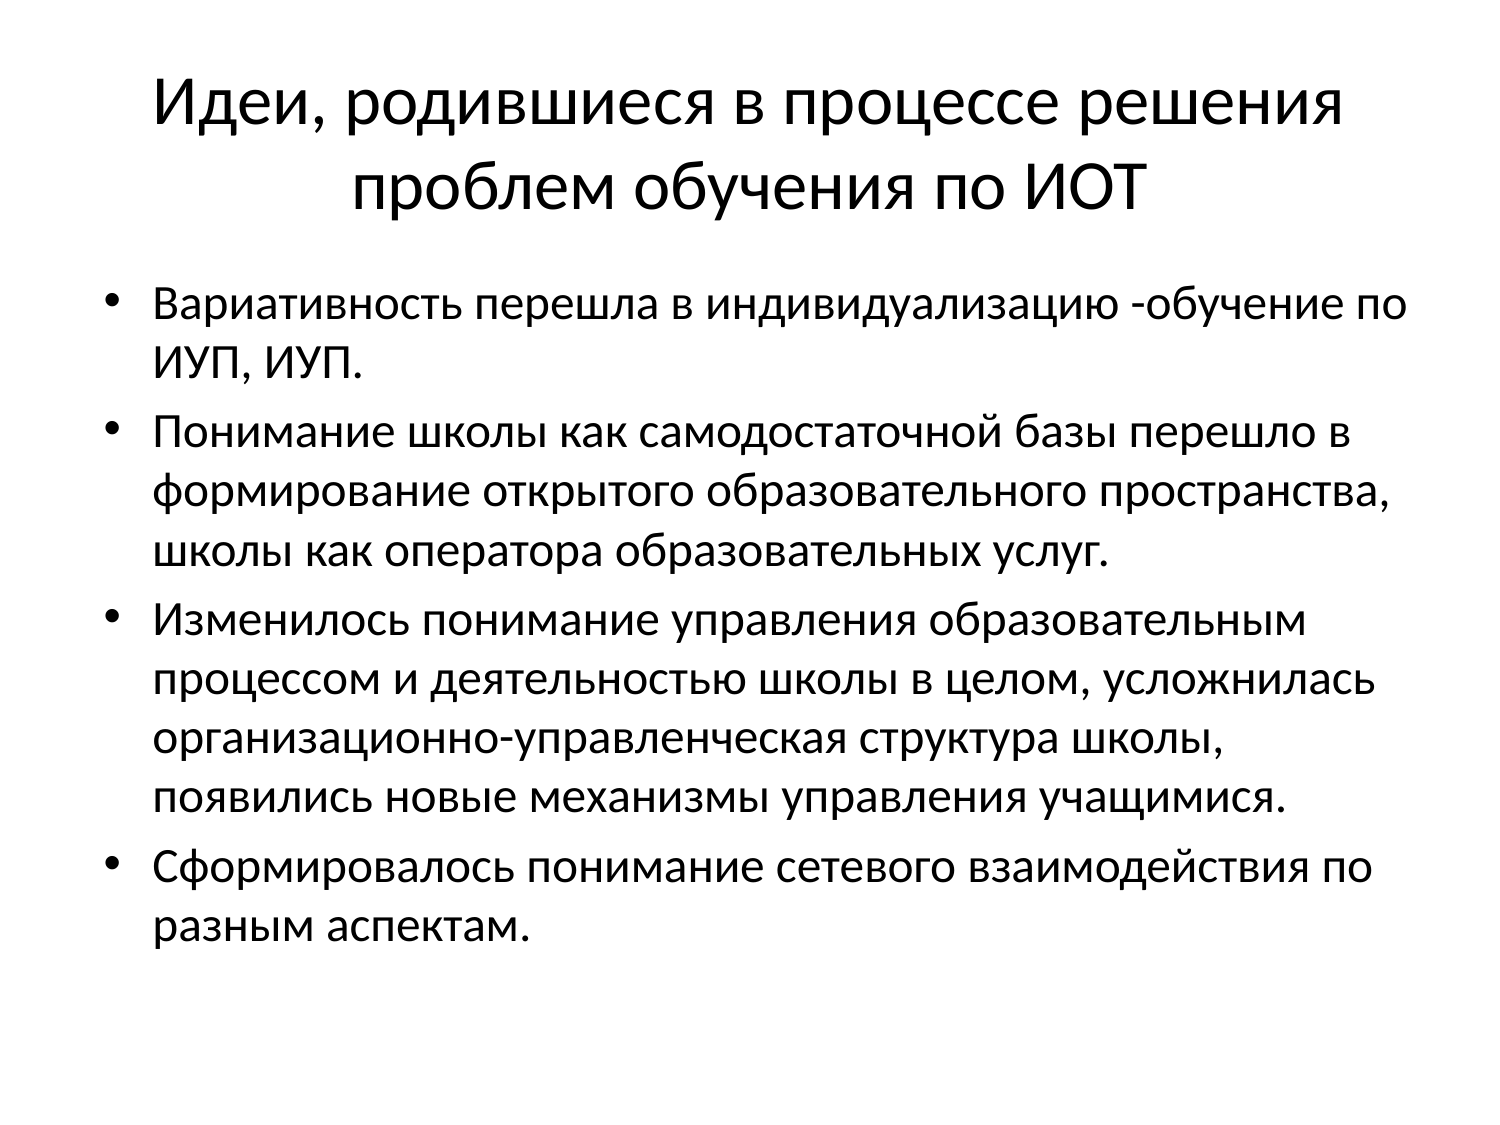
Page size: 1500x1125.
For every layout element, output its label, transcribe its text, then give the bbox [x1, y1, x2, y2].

list Вариативность перешла в индивидуализацию -обучение по ИУП, ИУП. Понимание школы как самодостаточной базы перешло в формирование открытого образовательного пространства, школы как оператора образовательных услуг. Изменилось понимание управления образовательным процессом и деятельностью школы в целом, усложнилась организационно-управленческая структура школы, появились новые механизмы управления учащимися. Сформировалось понимание сетевого взаимодействия по разным аспектам. [88, 262, 1425, 1047]
title Идеи, родившиеся в процессе решения проблем обучения по ИОТ [75, 45, 1425, 233]
